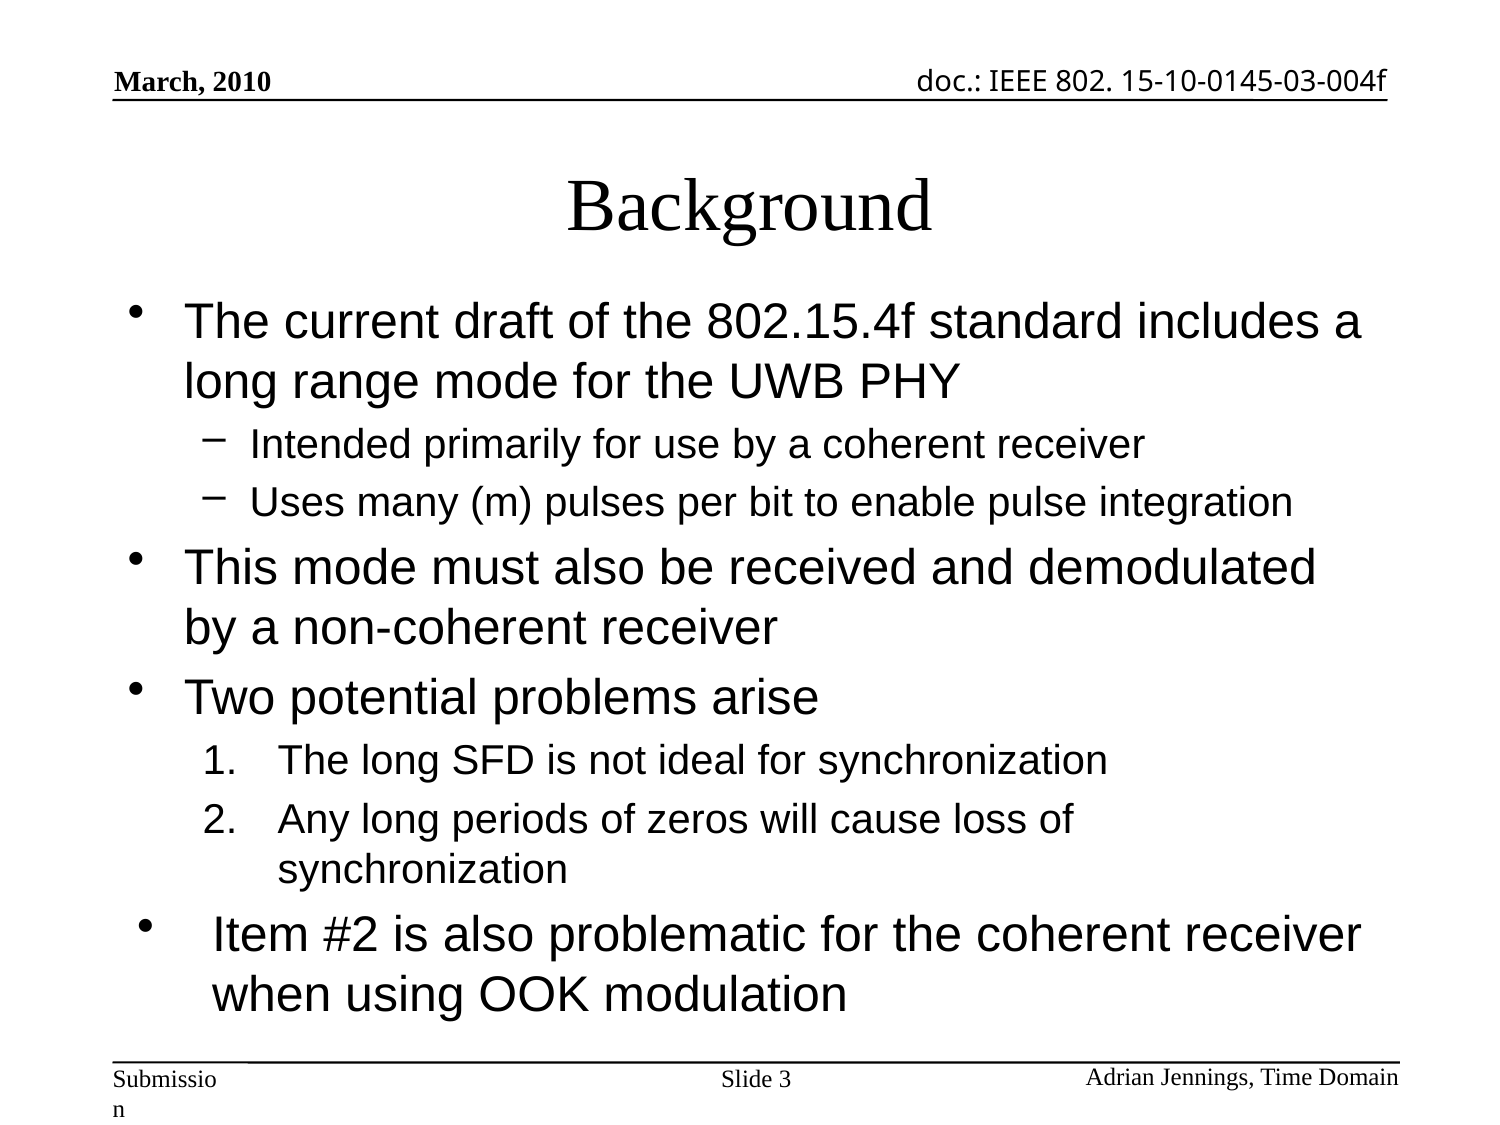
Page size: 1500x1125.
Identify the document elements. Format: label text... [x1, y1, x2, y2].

list The current draft of the 802.15.4f standard includes a long range mode for the UWB PHY Intended primarily for use by a coherent receiver Uses many (m) pulses per bit to enable pulse integration This mode must also be received and demodulated by a non-coherent receiver Two potential problems arise The long SFD is not ideal for synchronization Any long periods of zeros will cause loss of synchronization Item #2 is also problematic for the coherent receiver when using OOK modulation [112, 280, 1388, 1044]
title Background [112, 112, 1388, 280]
slide_number Slide 3 [712, 1061, 800, 1093]
